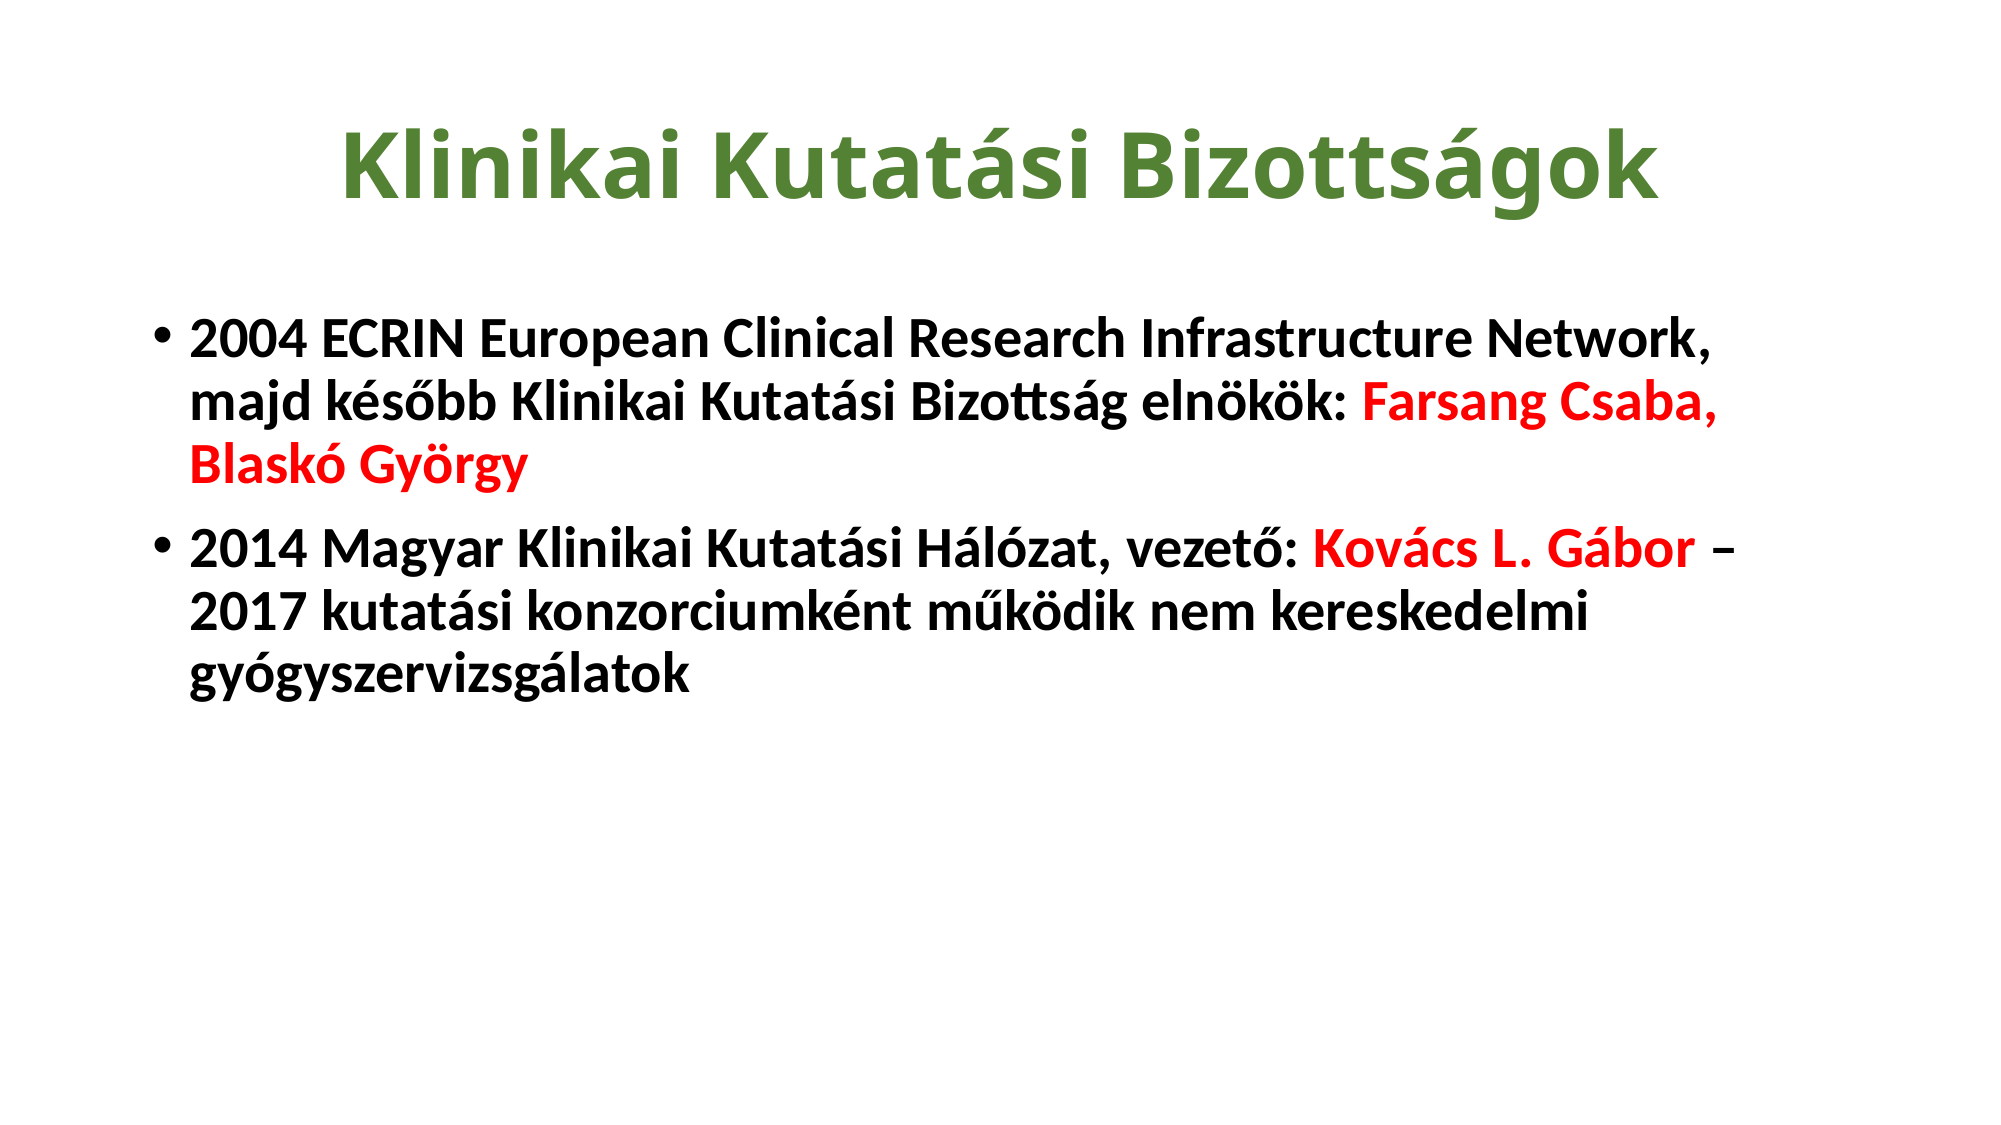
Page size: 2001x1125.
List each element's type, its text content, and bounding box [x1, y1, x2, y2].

list 2004 ECRIN European Clinical Research Infrastructure Network, majd később Klinikai Kutatási Bizottság elnökök: Farsang Csaba, Blaskó György 2014 Magyar Klinikai Kutatási Hálózat, vezető: Kovács L. Gábor – 2017 kutatási konzorciumként működik nem kereskedelmi gyógyszervizsgálatok [137, 299, 1863, 1014]
title Klinikai Kutatási Bizottságok [137, 59, 1863, 278]
